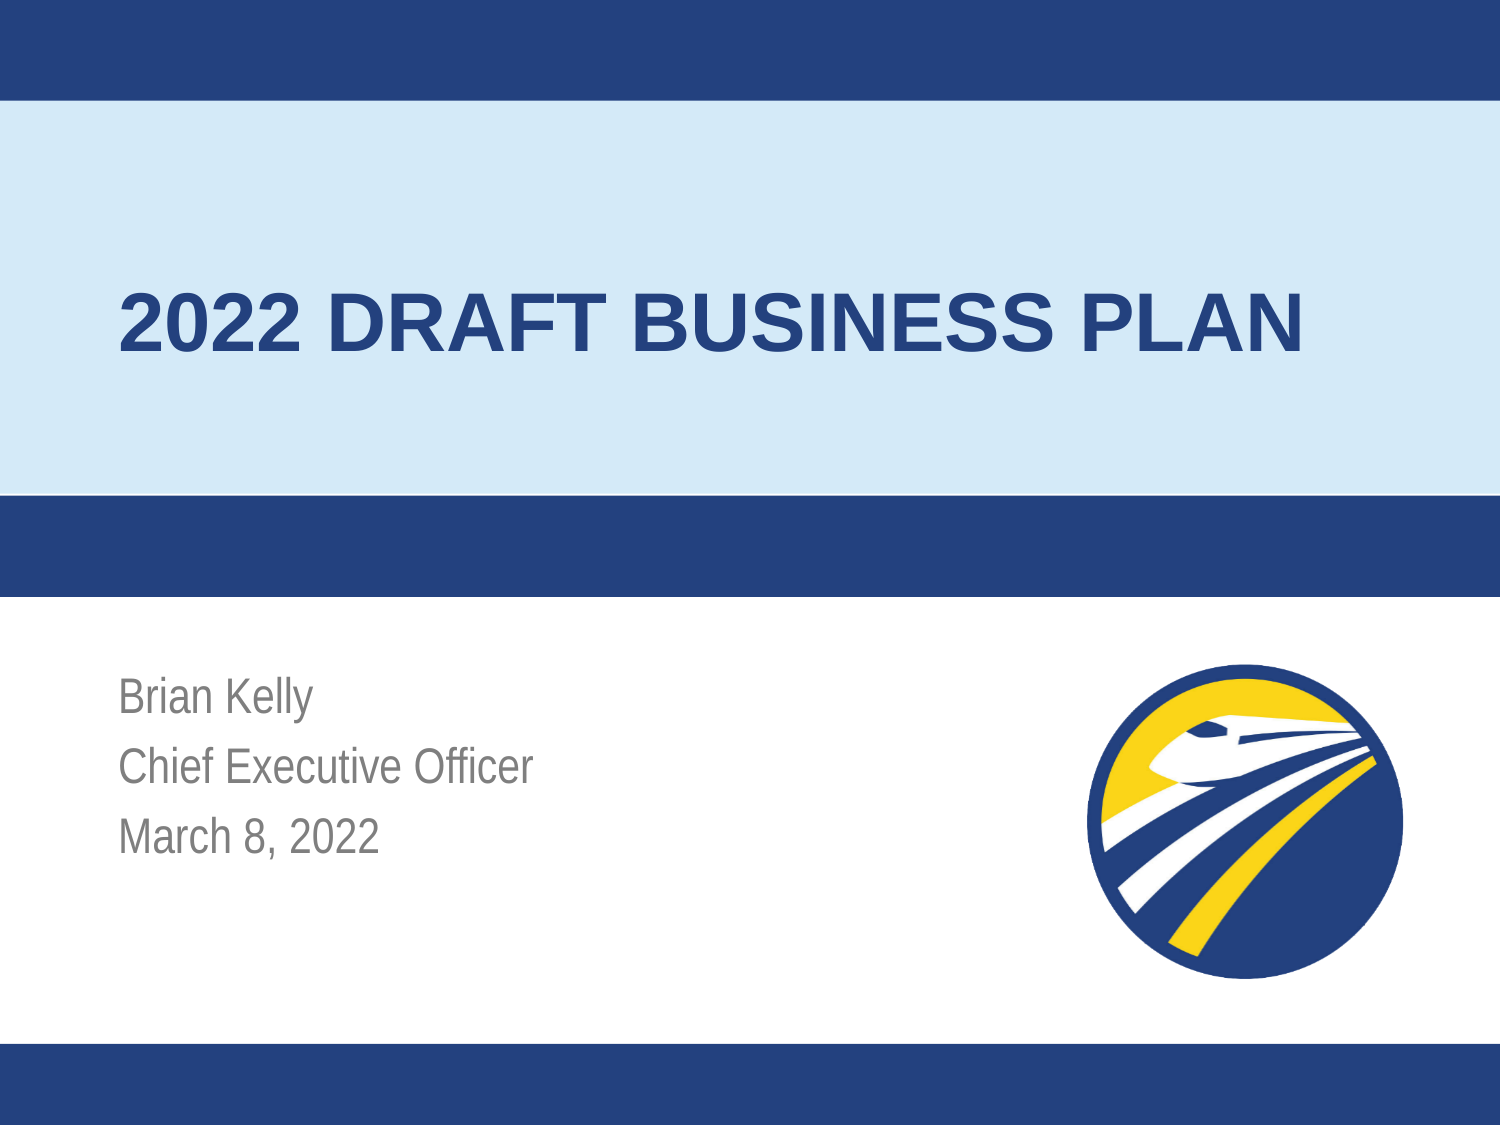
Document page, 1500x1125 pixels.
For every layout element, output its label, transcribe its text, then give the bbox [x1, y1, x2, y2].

picture [1080, 655, 1412, 986]
list Brian Kelly Chief Executive Officer March 8, 2022 [103, 656, 1070, 970]
title 2022 draft Business Plan [103, 209, 1397, 428]
